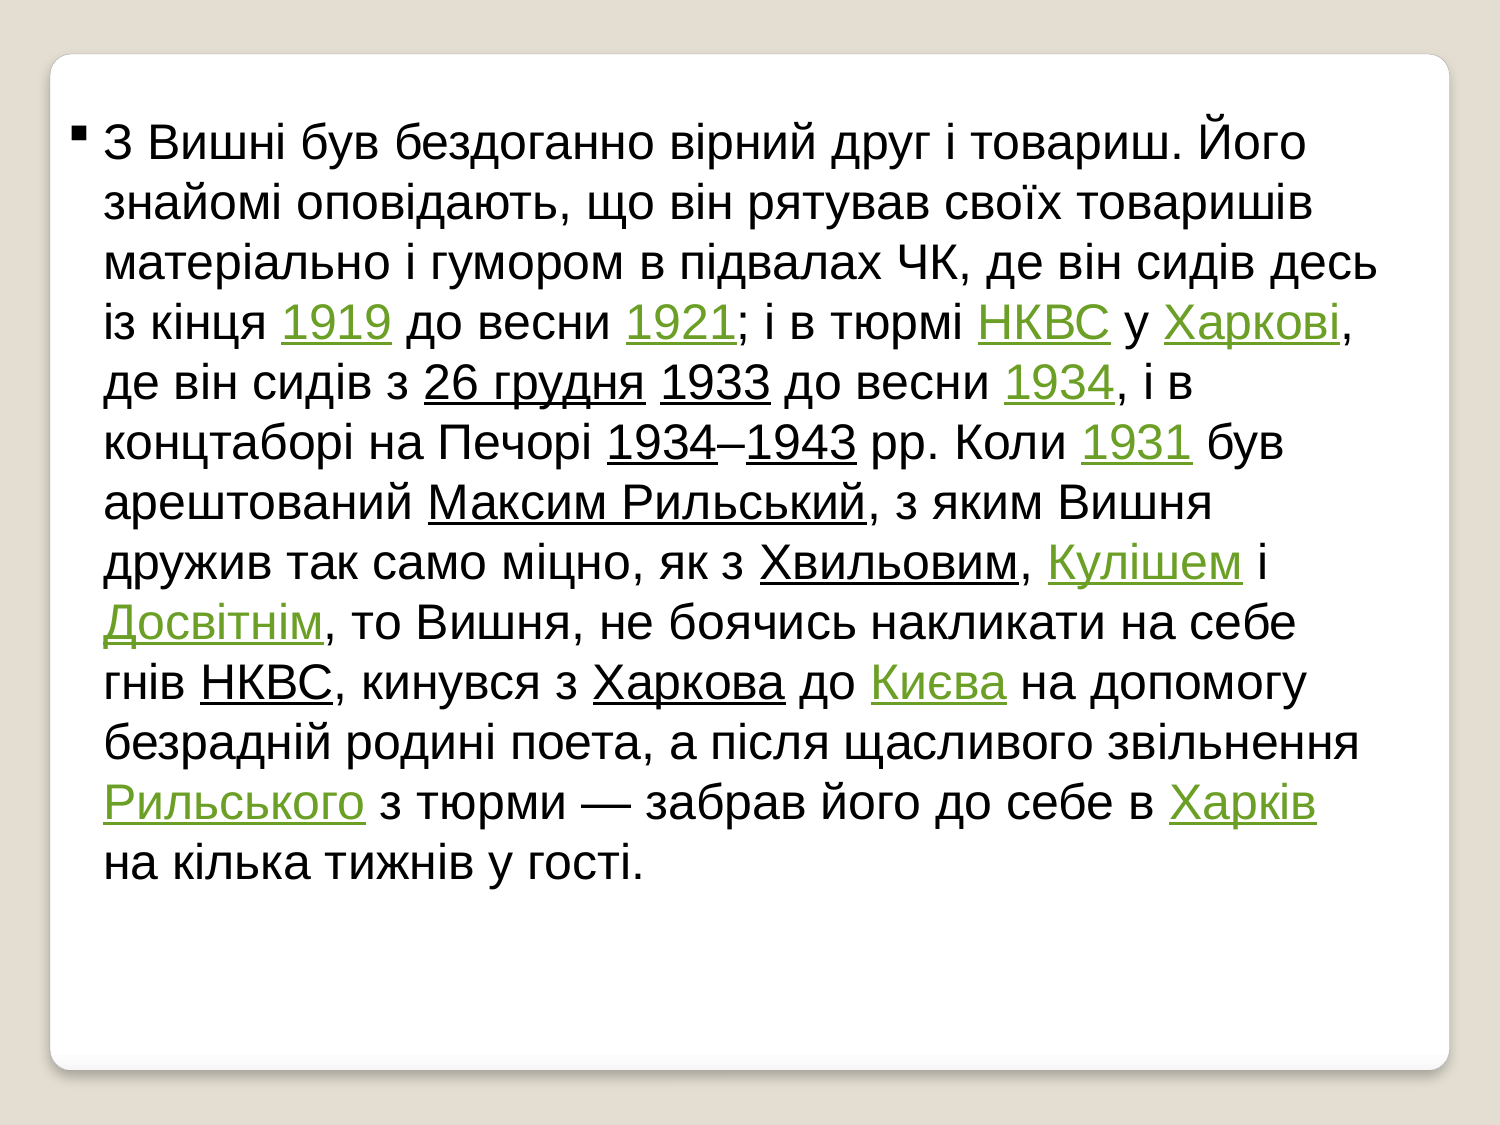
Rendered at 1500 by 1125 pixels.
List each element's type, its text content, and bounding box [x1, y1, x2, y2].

text_box З Вишні був бездоганно вірний друг і товариш. Його знайомі оповідають, що він рятував своїх товаришів матеріально і гумором в підвалах ЧК, де він сидів десь із кінця 1919 до весни 1921; і в тюрмі НКВС у Харкові, де він сидів з 26 грудня 1933 до весни 1934, і в концтаборі на Печорі 1934–1943 pp. Коли 1931 був арештований Максим Рильський, з яким Вишня дружив так само міцно, як з Хвильовим, Кулішем і Досвітнім, то Вишня, не боячись накликати на себе гнів НКВС, кинувся з Харкова до Києва на допомогу безрадній родині поета, а після щасливого звільнення Рильського з тюрми — забрав його до себе в Харків на кілька тижнів у гості. [53, 101, 1397, 897]
